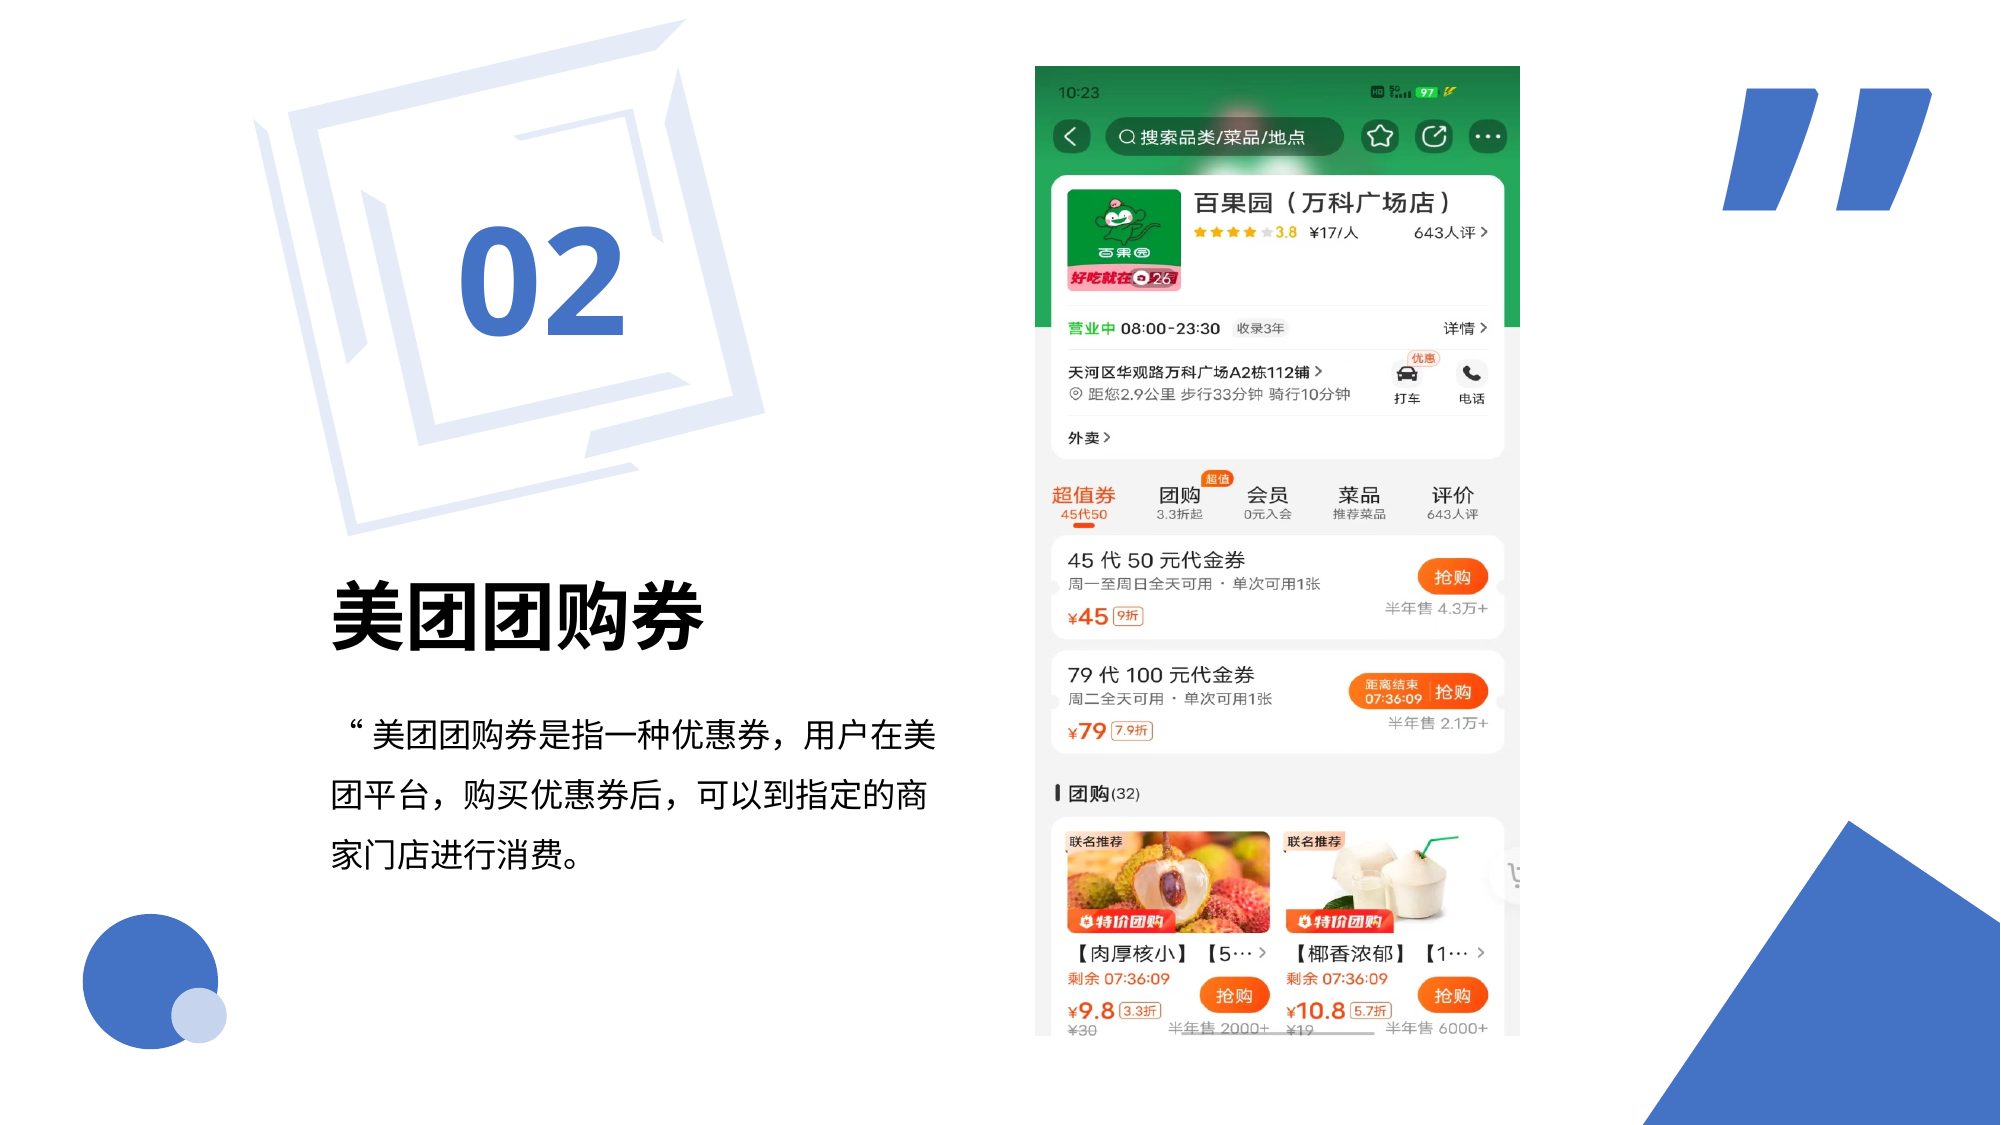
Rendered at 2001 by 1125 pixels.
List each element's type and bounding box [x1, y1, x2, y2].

picture [1035, 66, 1520, 1036]
text_box [81, 912, 220, 1051]
text_box [303, 55, 733, 501]
text_box [170, 986, 228, 1045]
text_box [315, 562, 966, 877]
text_box [1689, 0, 2000, 1125]
